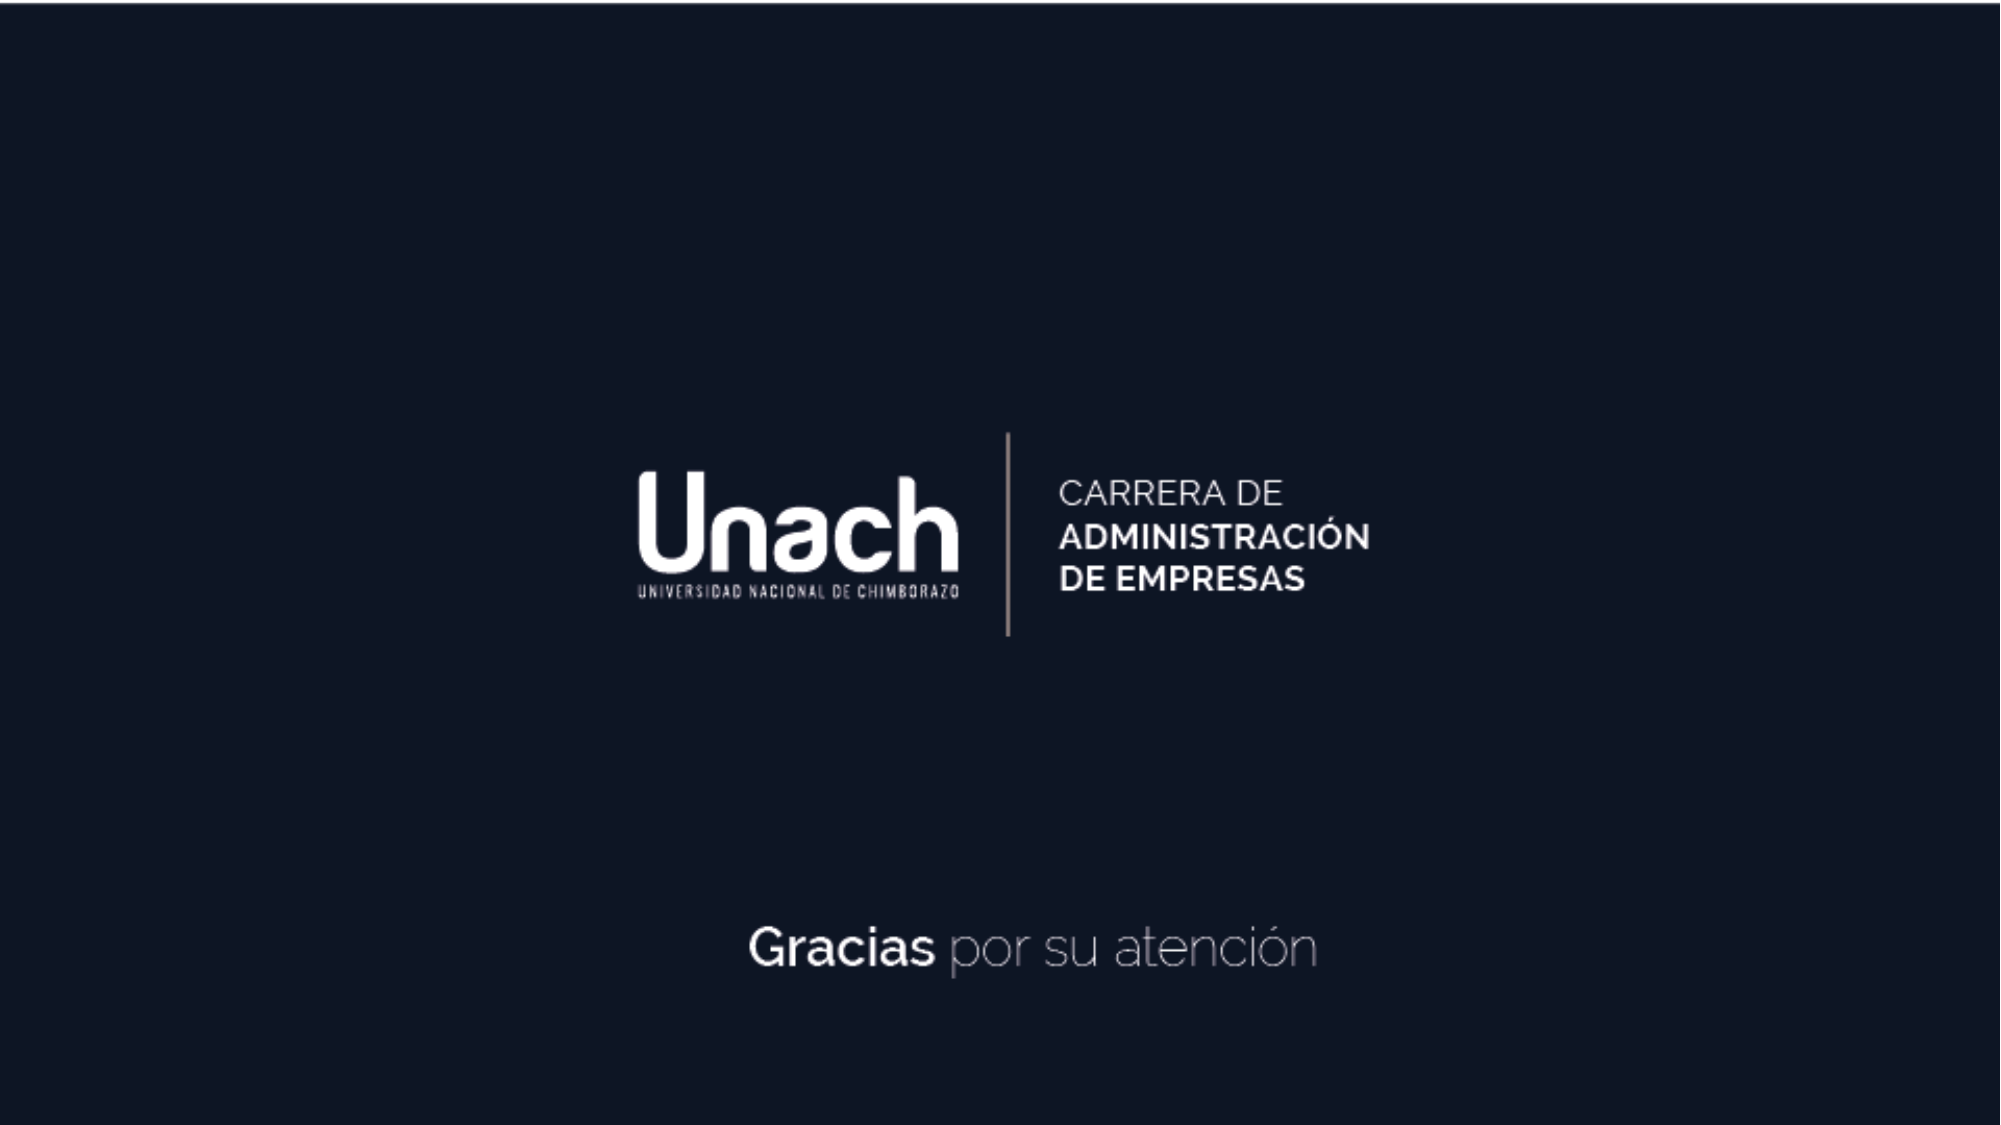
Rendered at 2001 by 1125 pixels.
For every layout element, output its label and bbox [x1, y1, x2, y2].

list [0, 0, 2000, 1125]
